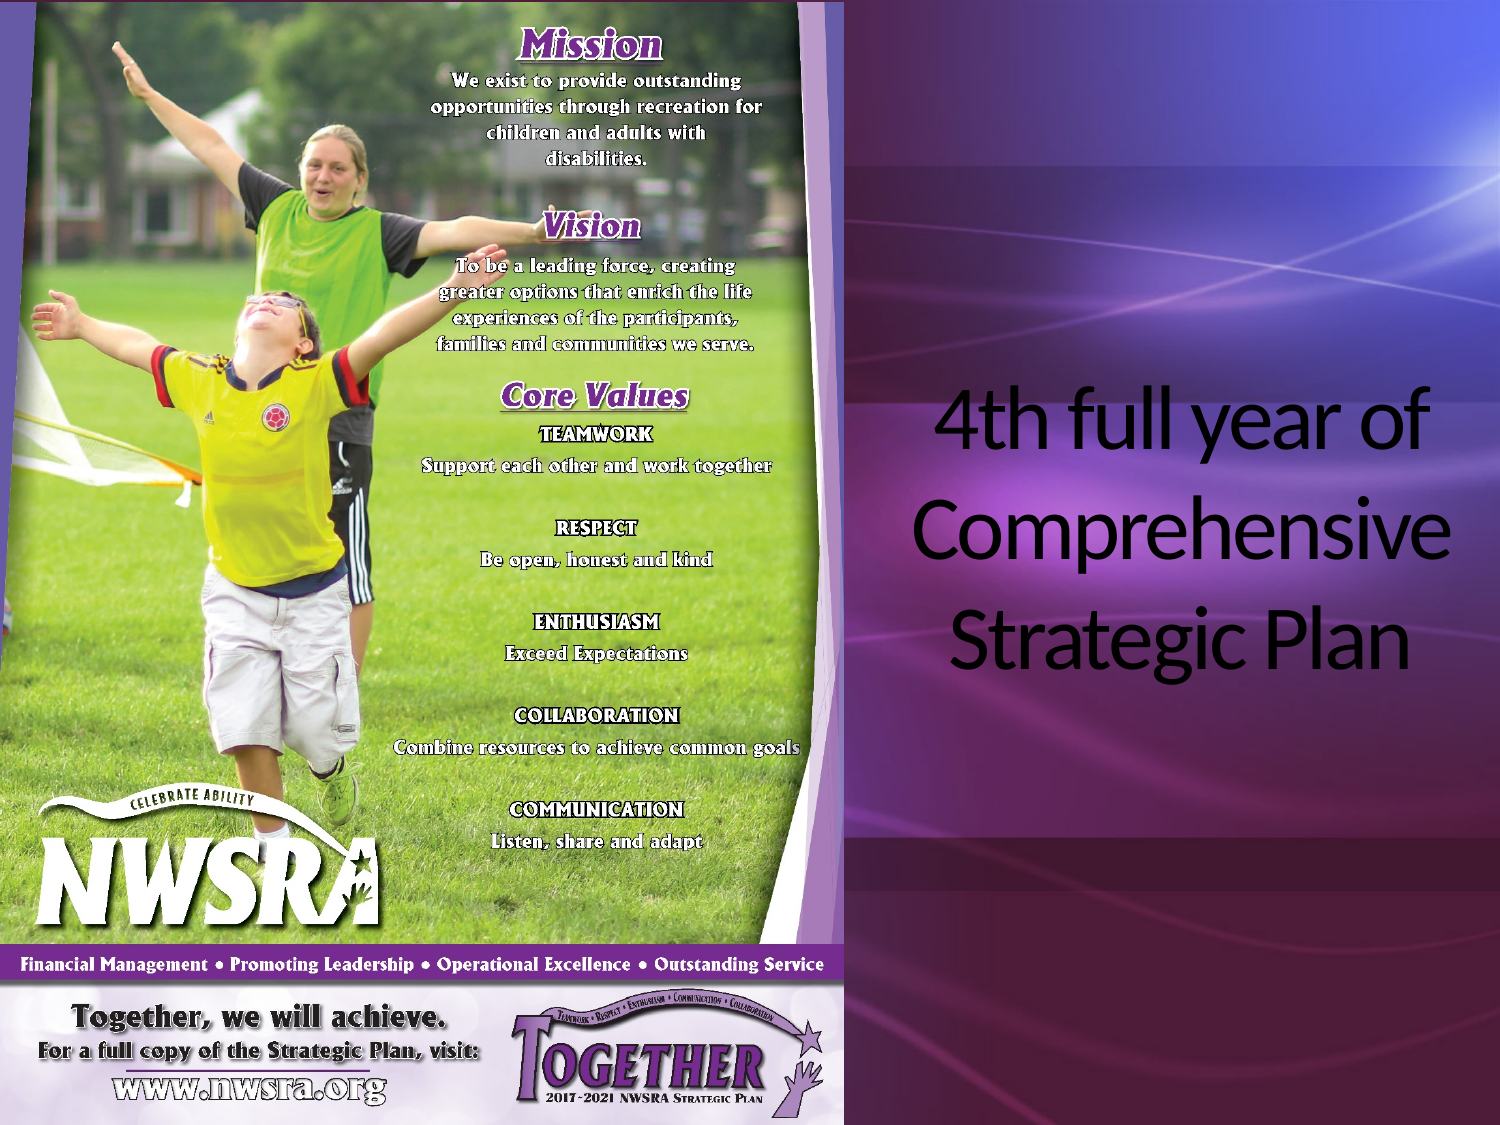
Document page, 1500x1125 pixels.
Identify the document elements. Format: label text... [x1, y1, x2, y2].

title 4th full year of Comprehensive Strategic Plan [848, 212, 1500, 833]
picture [0, 0, 1500, 1125]
